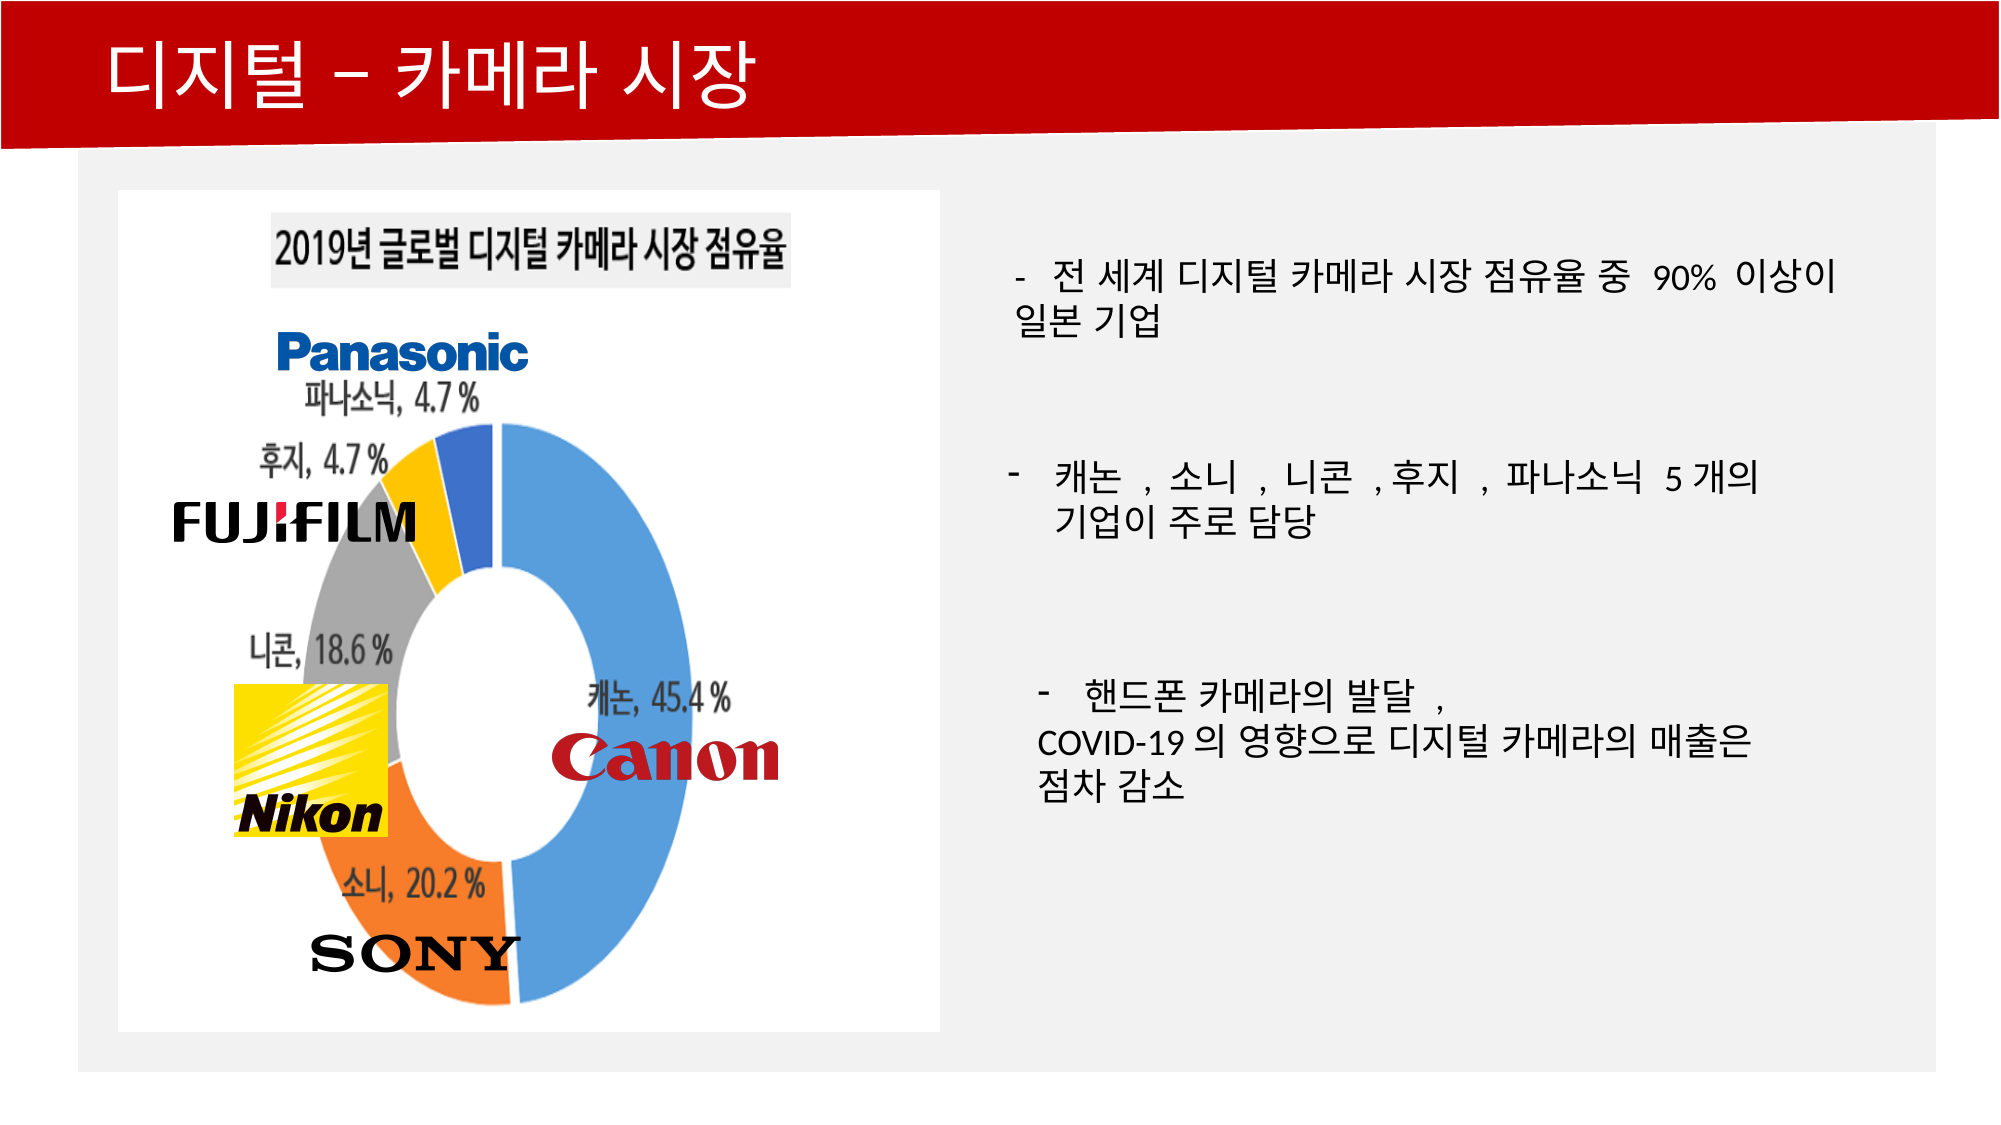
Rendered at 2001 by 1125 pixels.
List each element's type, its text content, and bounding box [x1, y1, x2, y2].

text_box [0, 0, 2000, 152]
text_box 핸드폰 카메라의 발달 , COVID-19의 영향으로 디지털 카메라의 매출은 점차 감소 [1022, 665, 1844, 816]
text_box [77, 122, 1937, 1073]
picture [118, 190, 940, 1032]
text_box 디지털 – 카메라 시장 [89, 21, 796, 126]
text_box 캐논 , 소니 , 니콘 ,후지 , 파나소닉 5개의 기업이 주로 담당 [992, 446, 1845, 597]
text_box - 전 세계 디지털 카메라 시장 점유율 중 90% 이상이 일본 기업 [999, 245, 1859, 351]
